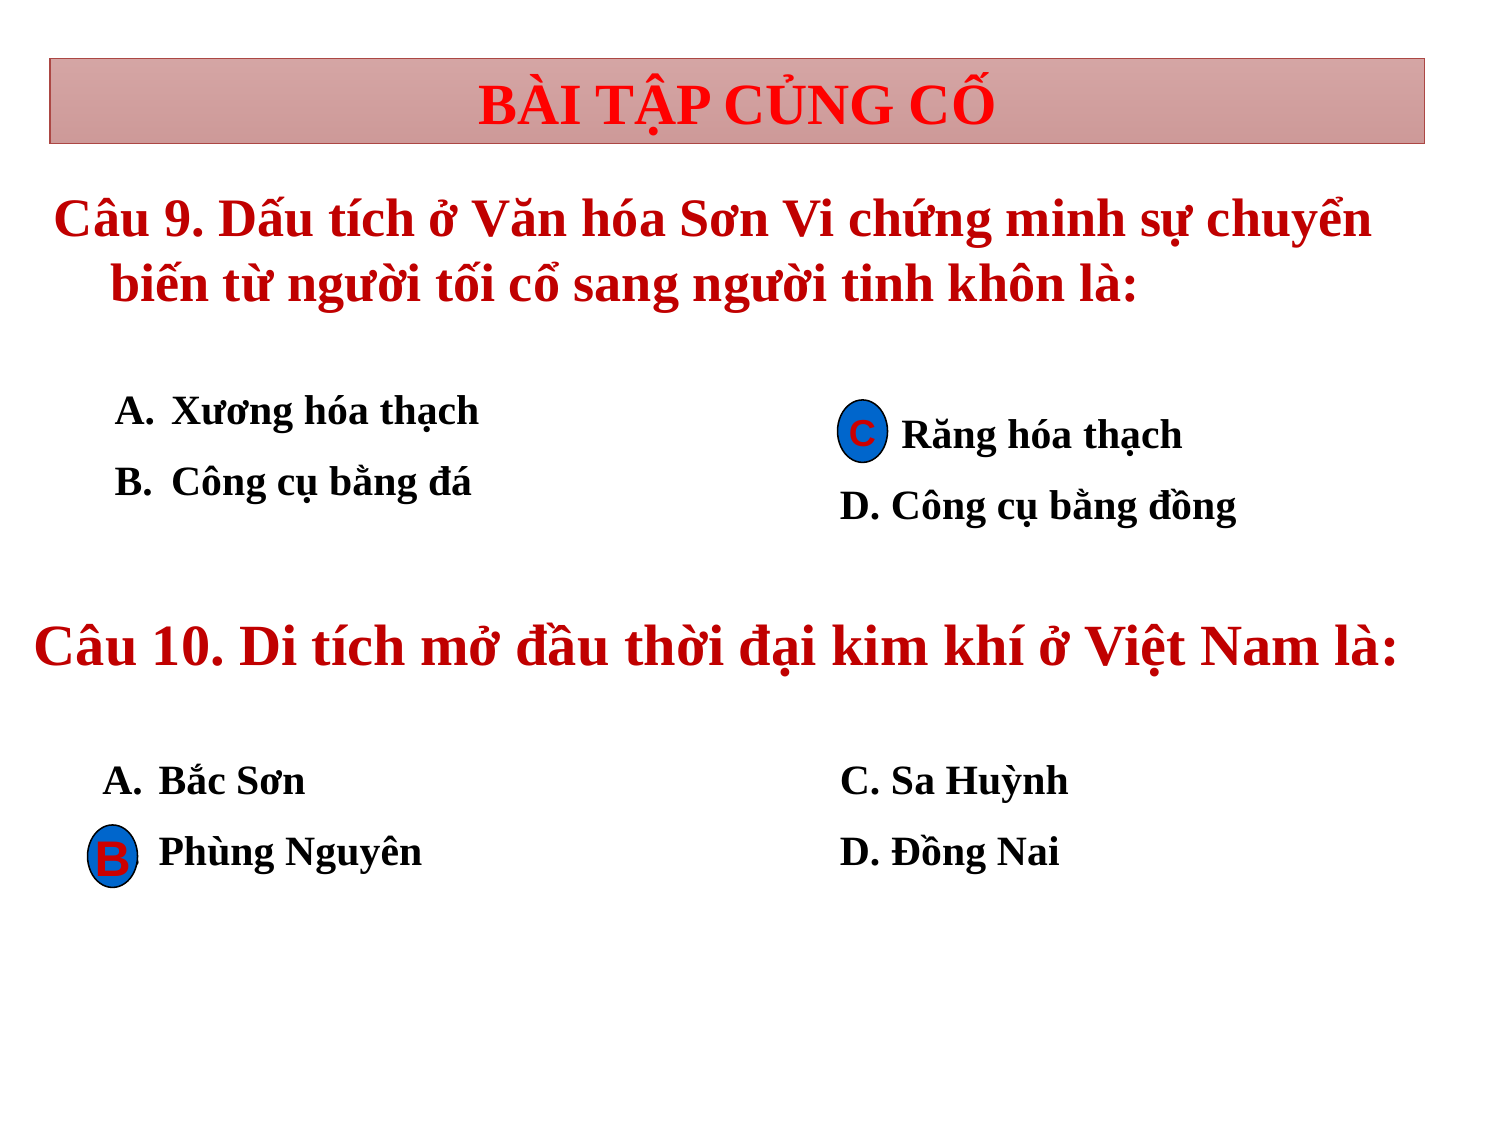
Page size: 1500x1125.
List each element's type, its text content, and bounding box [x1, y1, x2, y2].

text_box Câu 9. Dấu tích ở Văn hóa Sơn Vi chứng minh sự chuyển biến từ người tối cổ sang người tinh khôn là: [39, 174, 1449, 320]
text_box Câu 10. Di tích mở đầu thời đại kim khí ở Việt Nam là: [19, 600, 1469, 685]
text_box Xương hóa thạch Công cụ bằng đá [99, 375, 625, 511]
text_box B [87, 824, 138, 888]
text_box Bắc Sơn Phùng Nguyên [87, 745, 475, 882]
text_box C. Sa Huỳnh D. Đồng Nai [824, 745, 1125, 882]
text_box BÀI TẬP CỦNG CỐ [49, 58, 1425, 144]
text_box C. Răng hóa thạch D. Công cụ bằng đồng [824, 399, 1350, 536]
text_box C [837, 399, 888, 463]
